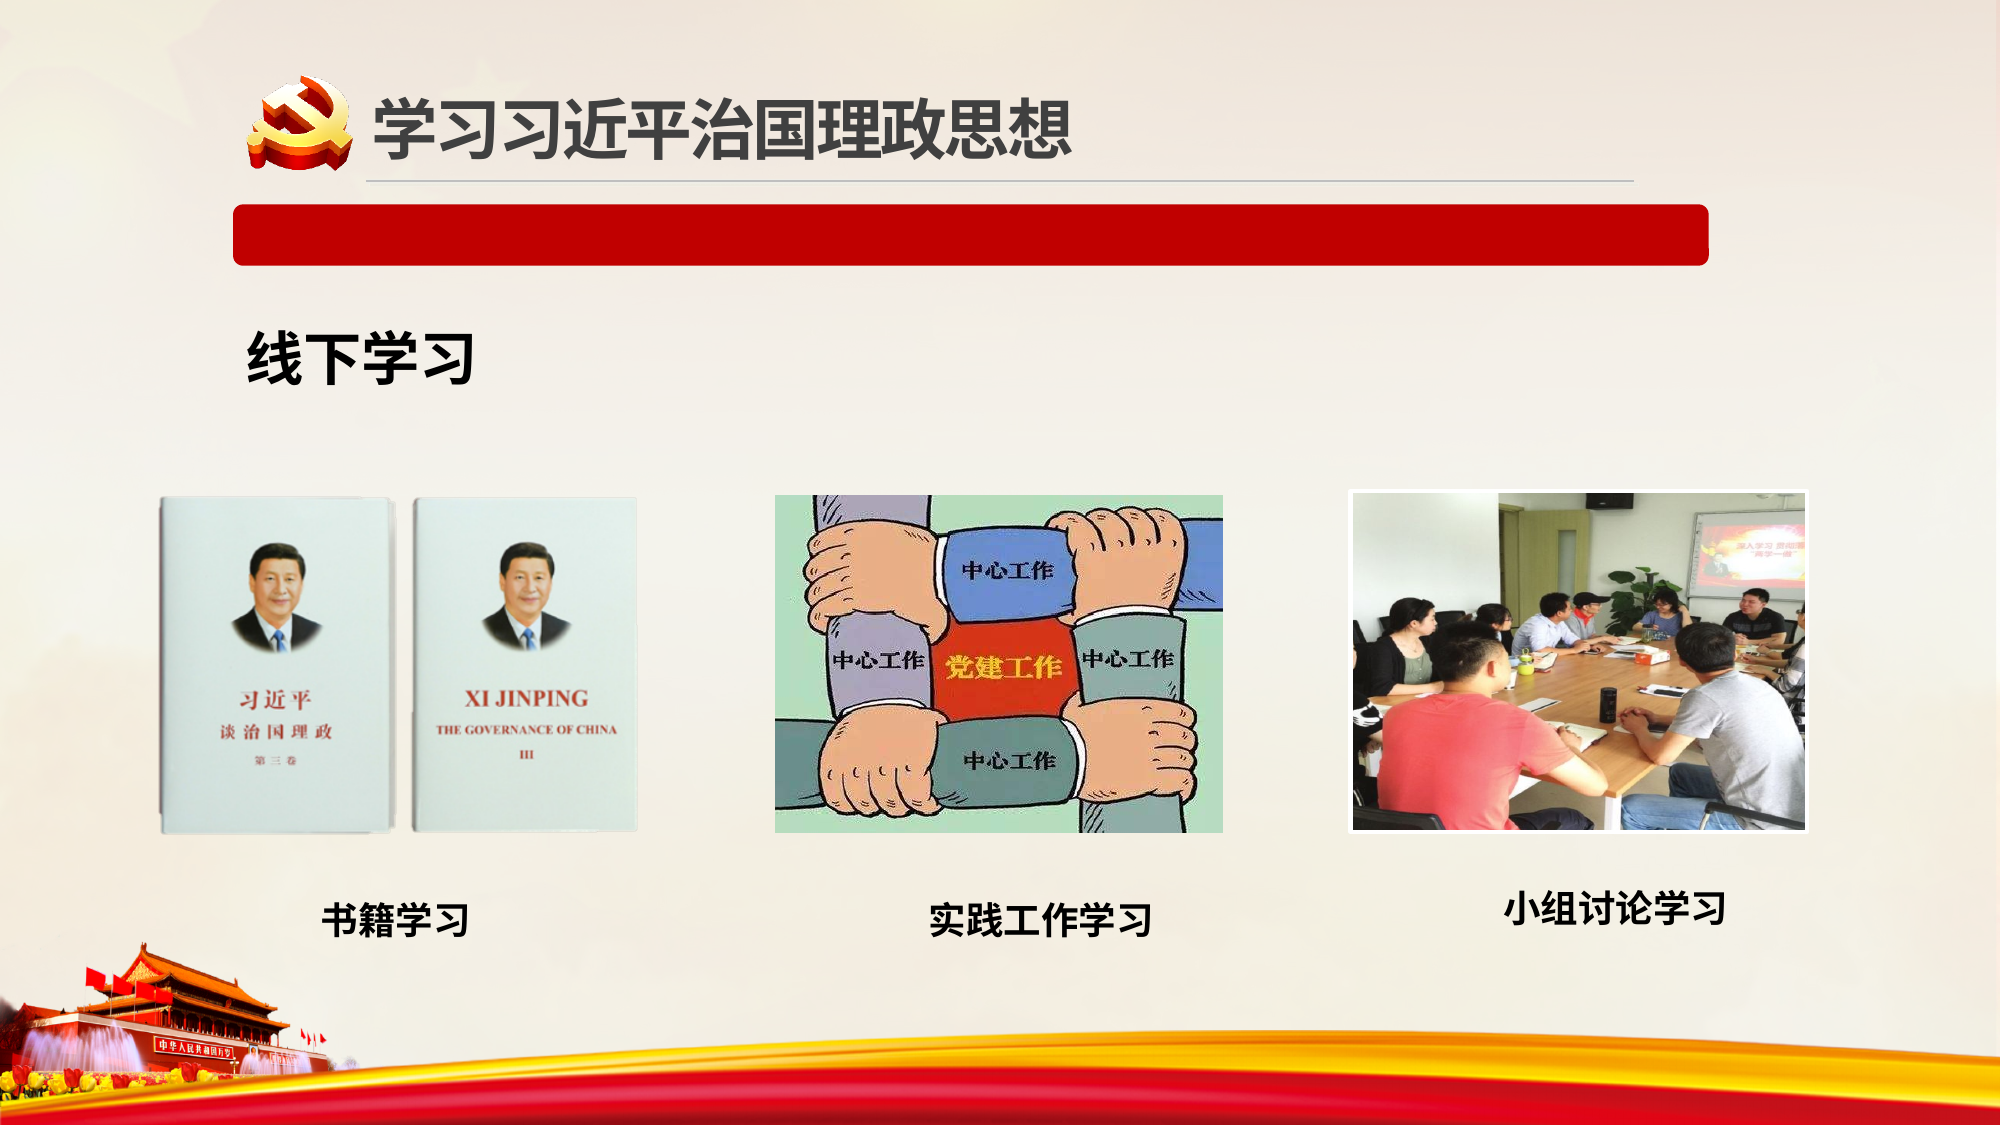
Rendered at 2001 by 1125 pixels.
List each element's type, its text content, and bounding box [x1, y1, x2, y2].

text_box 学习习近平治国理政思想 [351, 78, 1284, 178]
picture [775, 495, 1223, 834]
text_box [233, 204, 1709, 266]
picture [0, 0, 2000, 1125]
text_box 线下学习 [230, 314, 1721, 400]
picture [142, 476, 648, 852]
picture [246, 75, 353, 171]
text_box 实践工作学习 [899, 889, 1183, 950]
text_box 小组讨论学习 [1473, 877, 1758, 938]
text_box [1259, 407, 1849, 868]
text_box 书籍学习 [254, 889, 537, 950]
